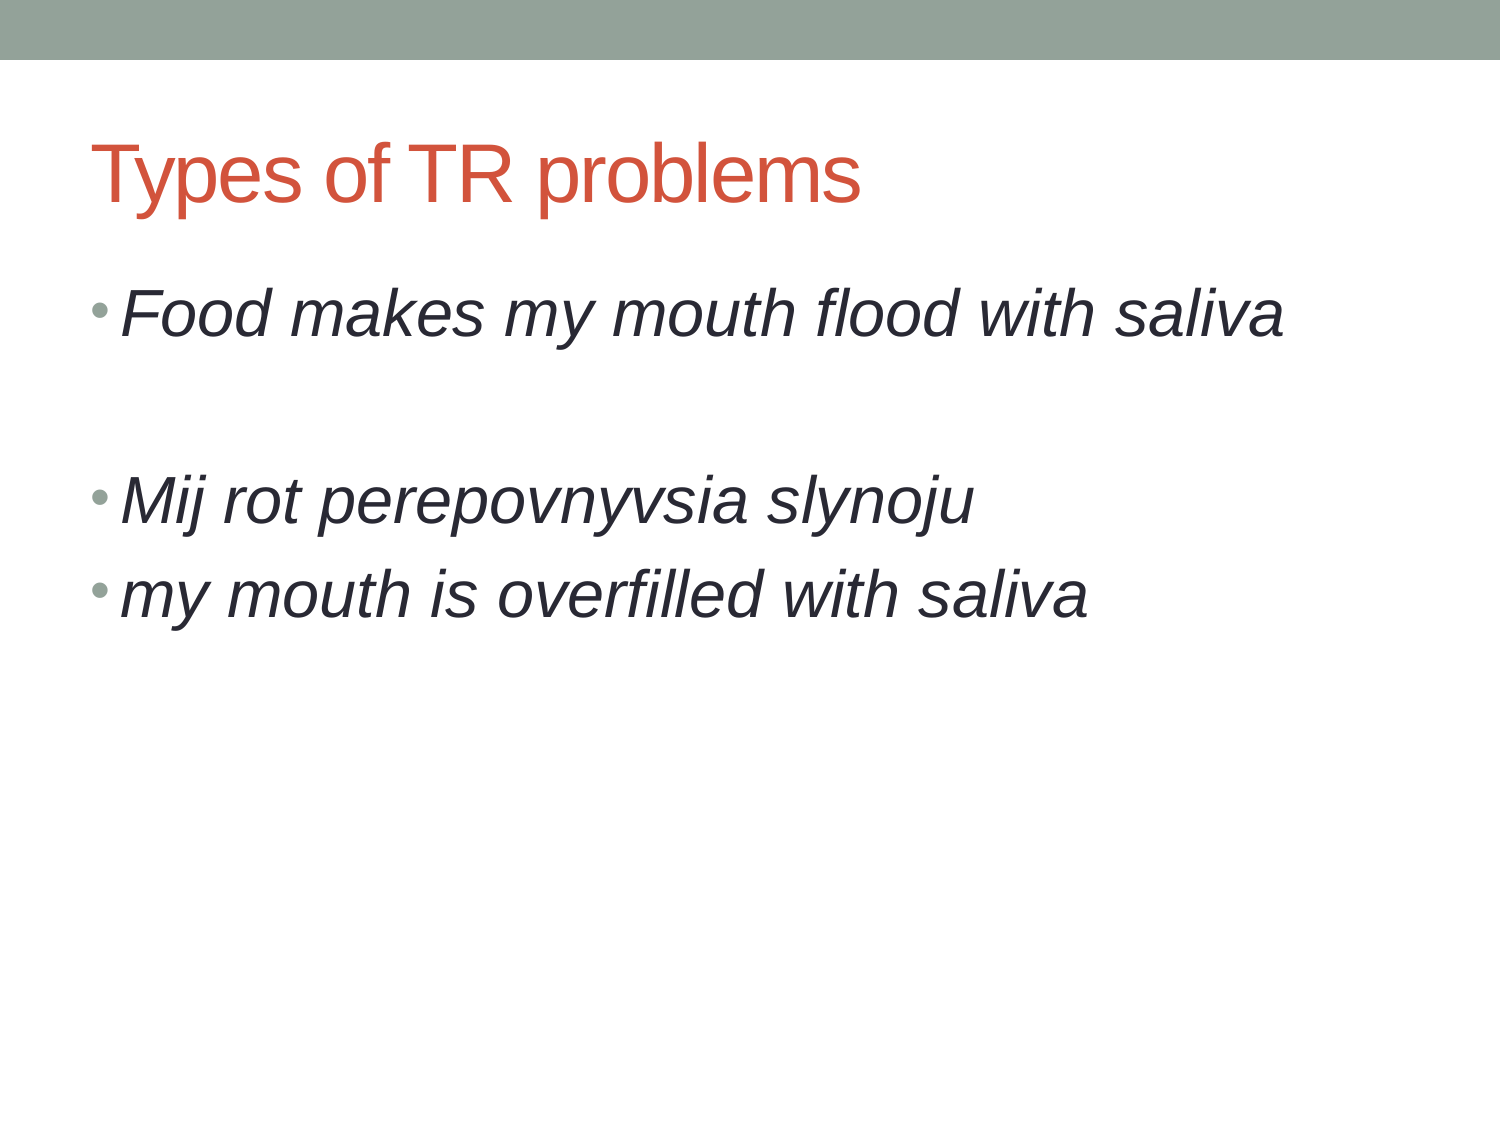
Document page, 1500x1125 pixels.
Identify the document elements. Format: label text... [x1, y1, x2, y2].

list Food makes my mouth flood with saliva Mij rot perepovnyvsia slynoju my mouth is overfilled with saliva [75, 262, 1425, 1063]
title Types of TR problems [75, 87, 1425, 250]
